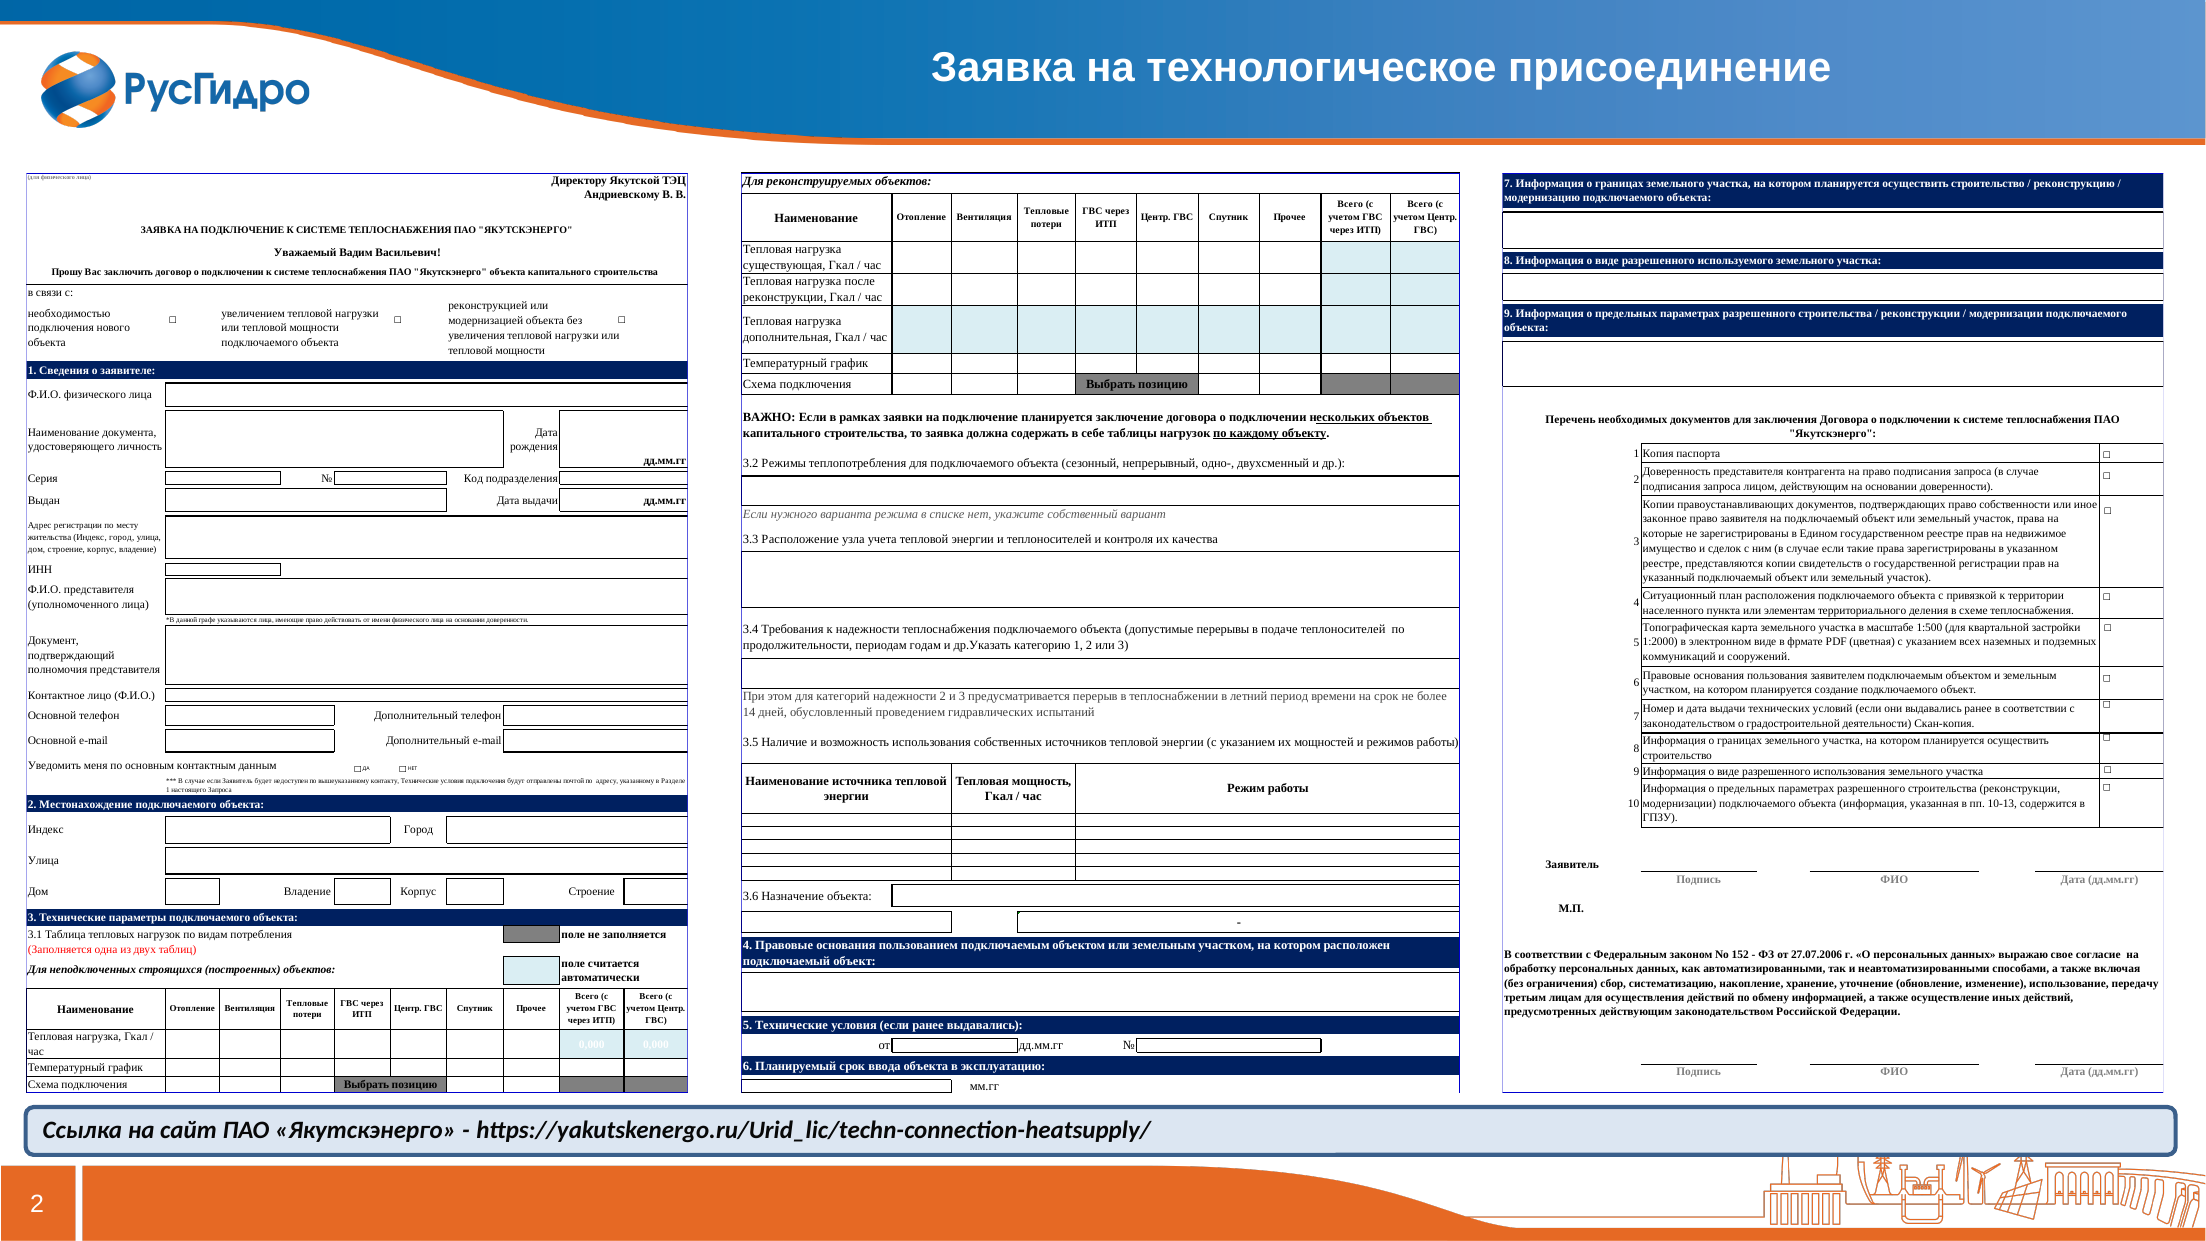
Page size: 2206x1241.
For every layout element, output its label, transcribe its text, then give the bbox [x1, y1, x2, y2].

slide_number 2 [1, 1169, 73, 1235]
picture [25, 172, 689, 1094]
picture [740, 172, 1461, 1094]
picture [1, 1110, 2206, 1241]
text_box Ссылка на сайт ПАО «Якутскэнерго» - https://yakutskenergo.ru/Urid_lic/techn-connection-heatsupply/ [23, 1104, 2178, 1157]
picture [0, 0, 2206, 156]
picture [1501, 172, 2164, 1094]
title Заявка на технологическое присоединение [916, 0, 2119, 137]
